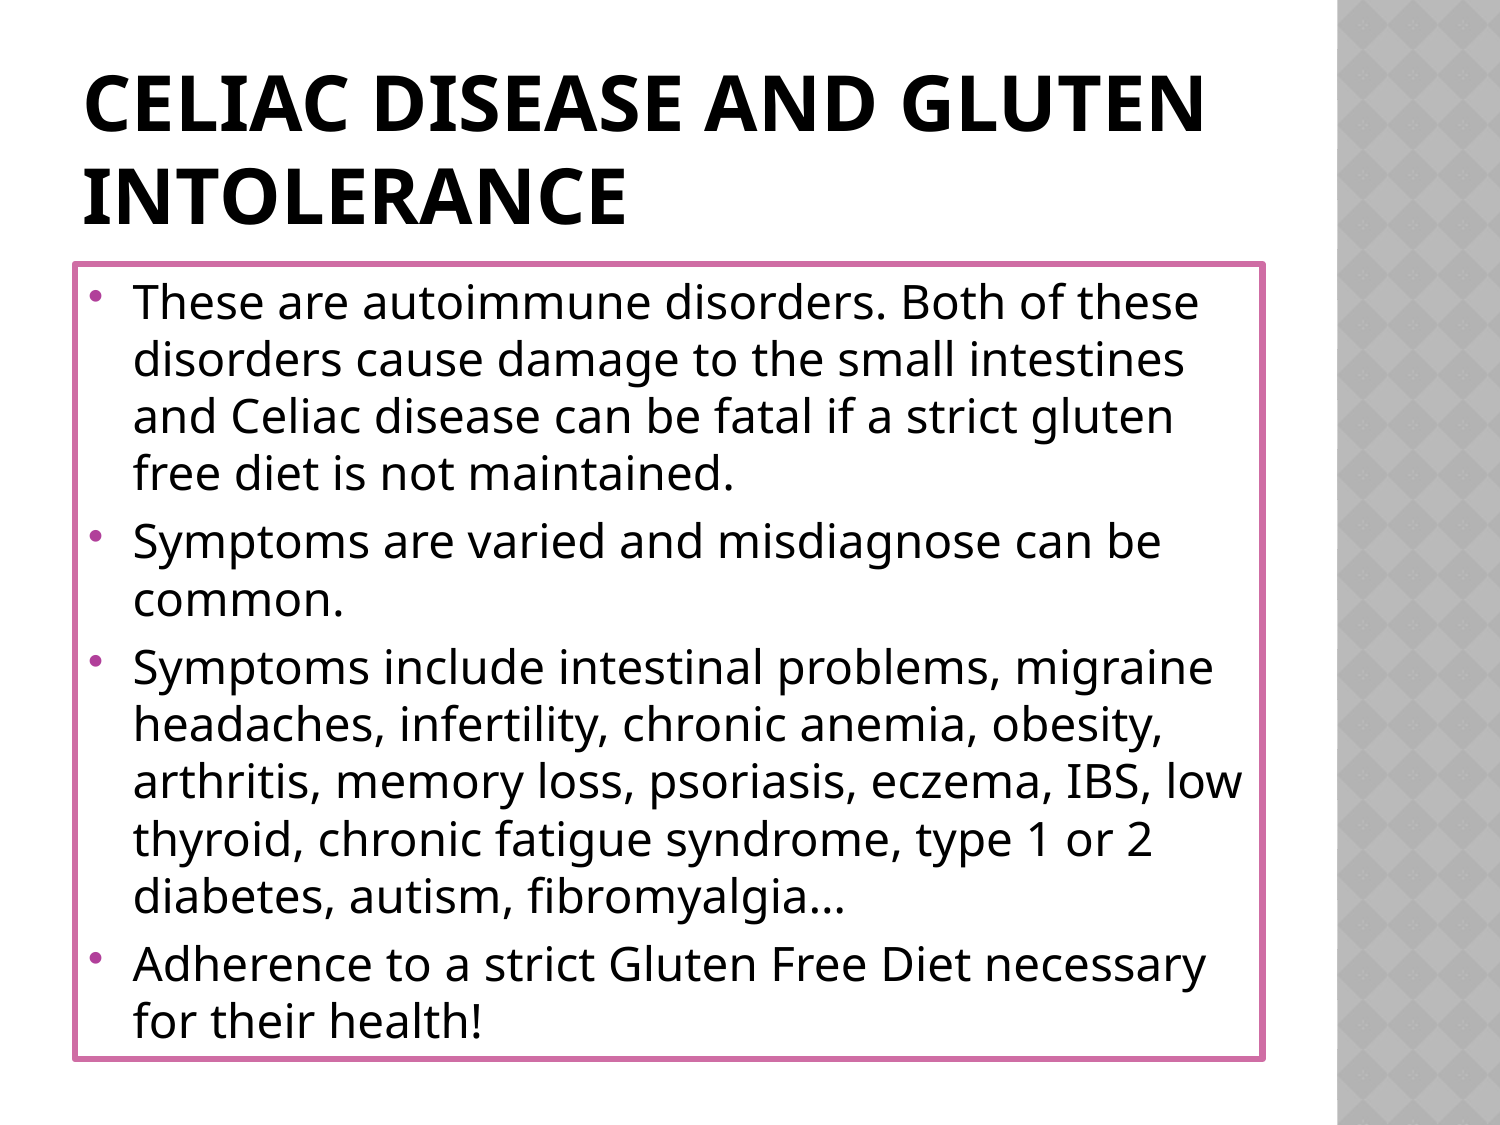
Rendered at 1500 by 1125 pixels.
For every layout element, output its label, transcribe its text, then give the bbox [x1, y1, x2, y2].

title Celiac Disease and Gluten Intolerance [75, 52, 1263, 240]
list These are autoimmune disorders. Both of these disorders cause damage to the small intestines and Celiac disease can be fatal if a strict gluten free diet is not maintained. Symptoms are varied and misdiagnose can be common. Symptoms include intestinal problems, migraine headaches, infertility, chronic anemia, obesity, arthritis, memory loss, psoriasis, eczema, IBS, low thyroid, chronic fatigue syndrome, type 1 or 2 diabetes, autism, fibromyalgia… Adherence to a strict Gluten Free Diet necessary for their health! [72, 261, 1266, 1062]
picture [468, 280, 1032, 845]
